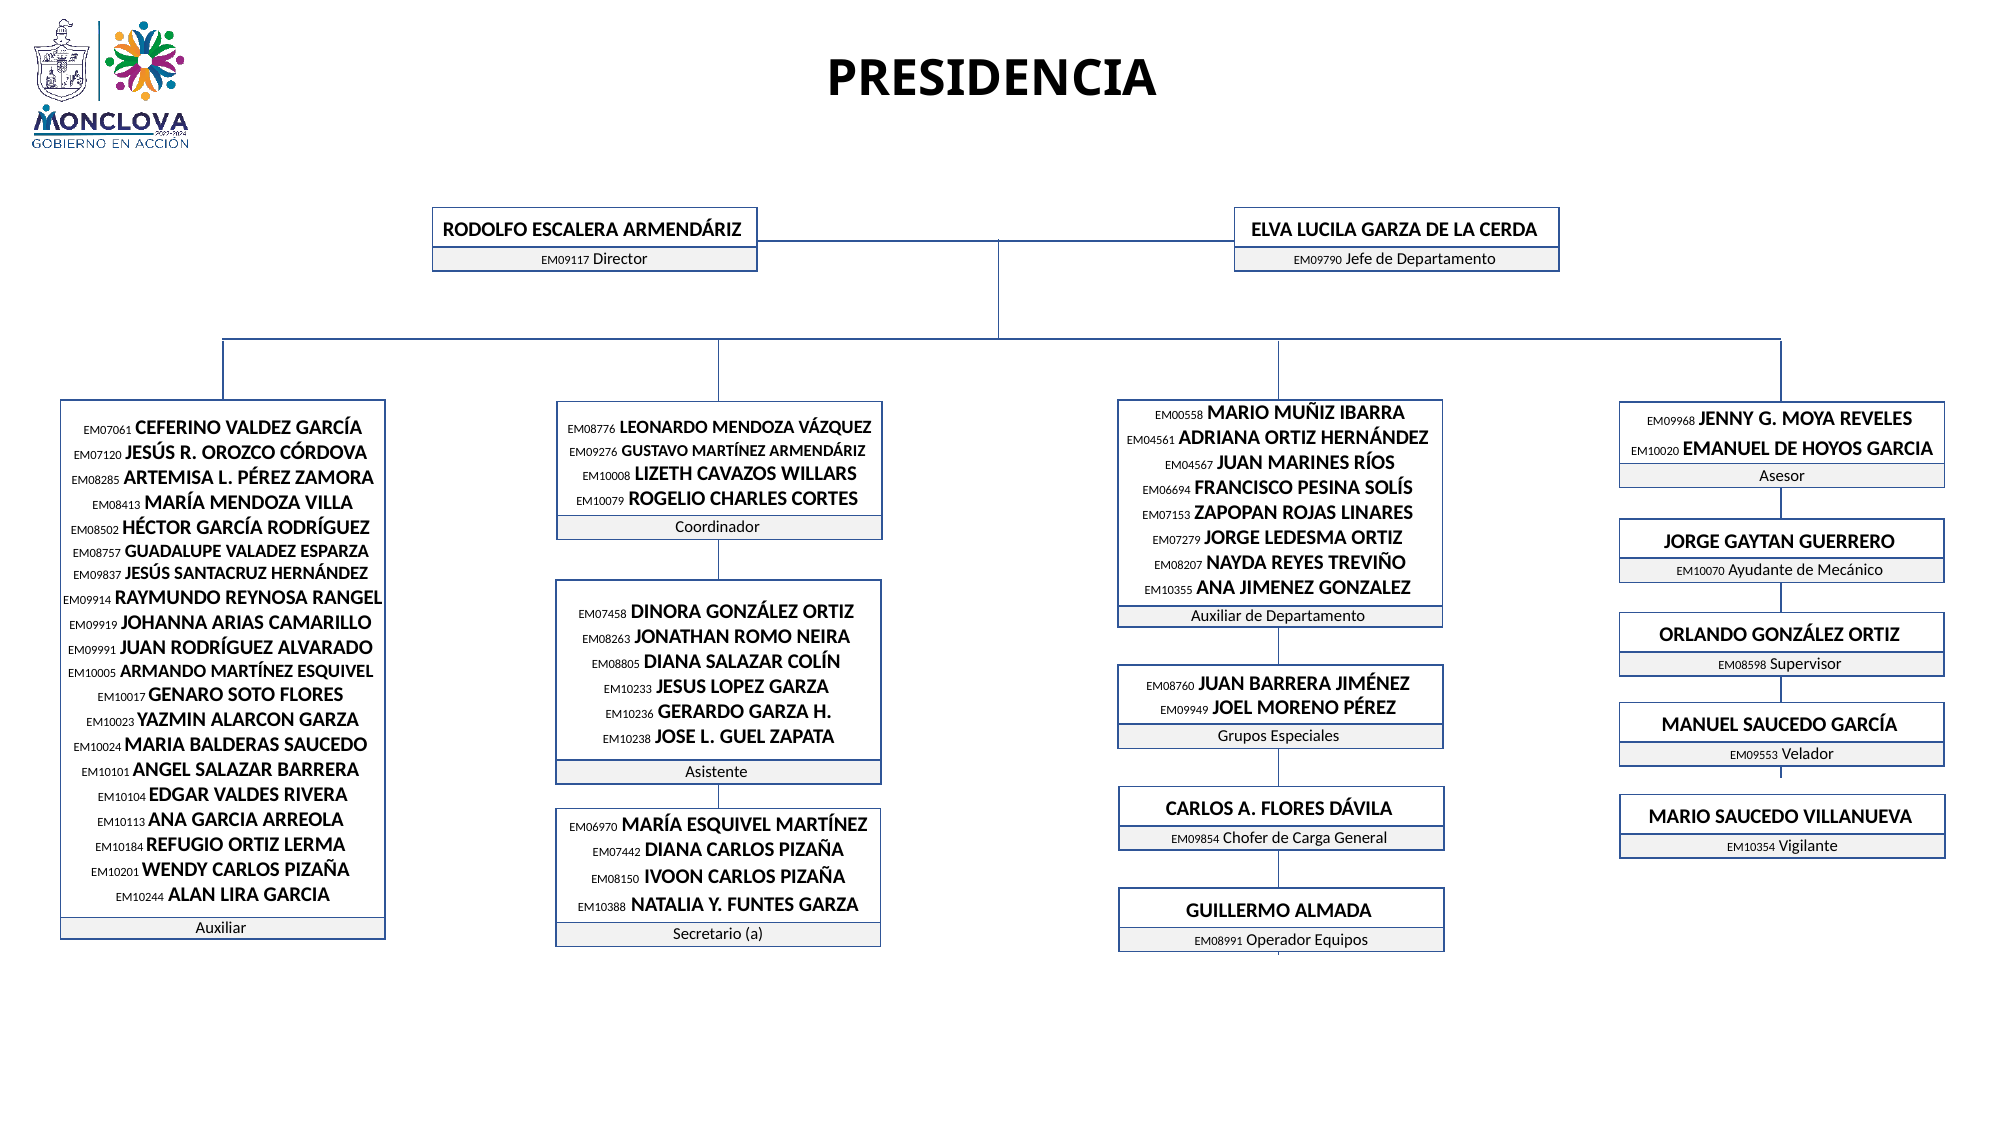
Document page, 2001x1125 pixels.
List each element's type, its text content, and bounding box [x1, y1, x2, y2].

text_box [555, 808, 881, 947]
picture [31, 19, 188, 148]
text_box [1119, 786, 1444, 851]
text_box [1619, 518, 1945, 583]
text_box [1619, 401, 1945, 488]
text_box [1118, 665, 1443, 749]
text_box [1620, 794, 1945, 859]
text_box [1619, 702, 1945, 767]
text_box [556, 580, 882, 785]
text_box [1119, 887, 1444, 952]
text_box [1234, 207, 1560, 272]
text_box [1117, 399, 1443, 628]
text_box PRESIDENCIA [14, 5, 1983, 146]
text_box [557, 401, 882, 540]
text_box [432, 207, 758, 272]
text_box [1619, 612, 1945, 677]
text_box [60, 399, 386, 940]
